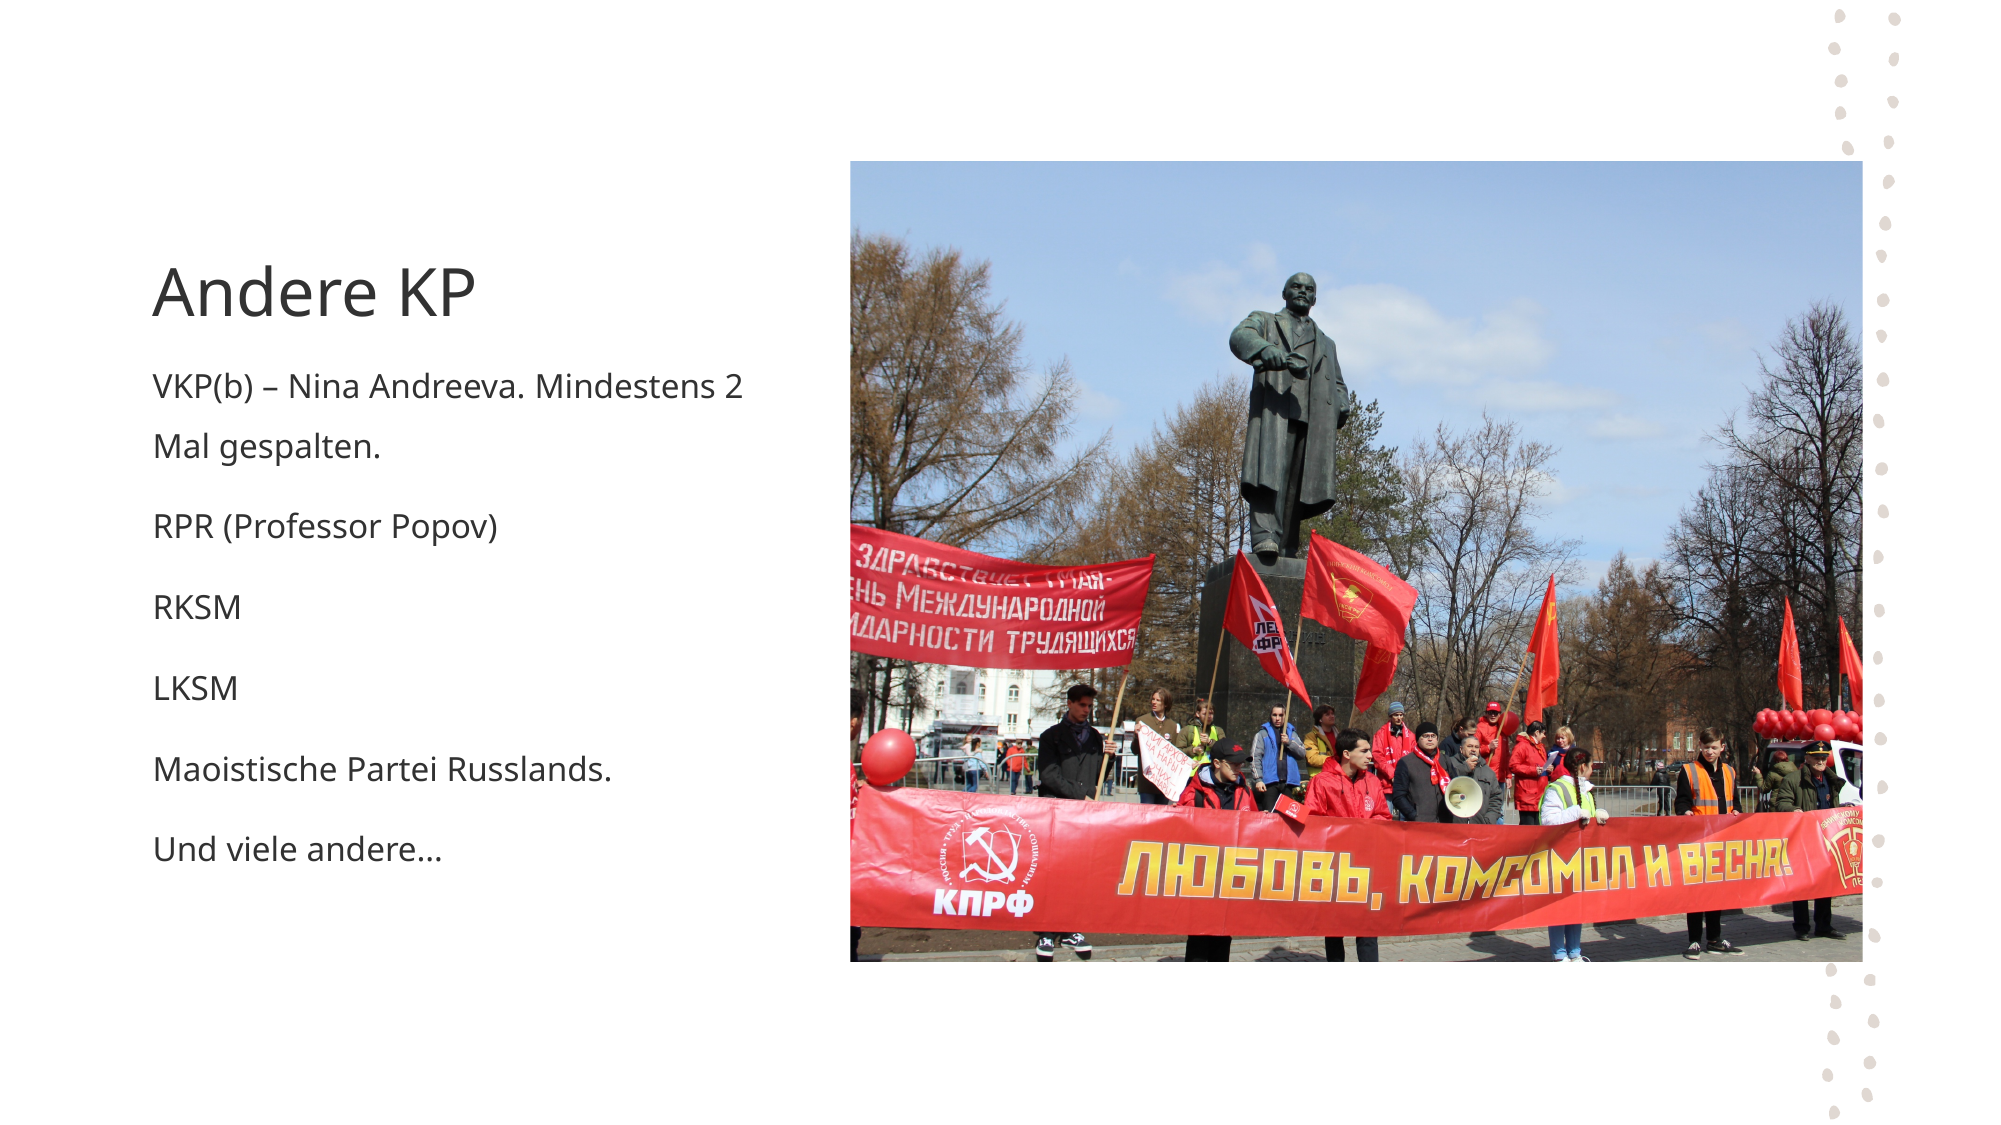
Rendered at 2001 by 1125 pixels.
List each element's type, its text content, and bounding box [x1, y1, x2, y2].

title Andere KP [137, 75, 783, 337]
picture [850, 161, 1863, 962]
list VKP(b) – Nina Andreeva. Mindestens 2 Mal gespalten. RPR (Professor Popov) RKSM LKSM Maoistische Partei Russlands. Und viele andere… [137, 337, 783, 963]
